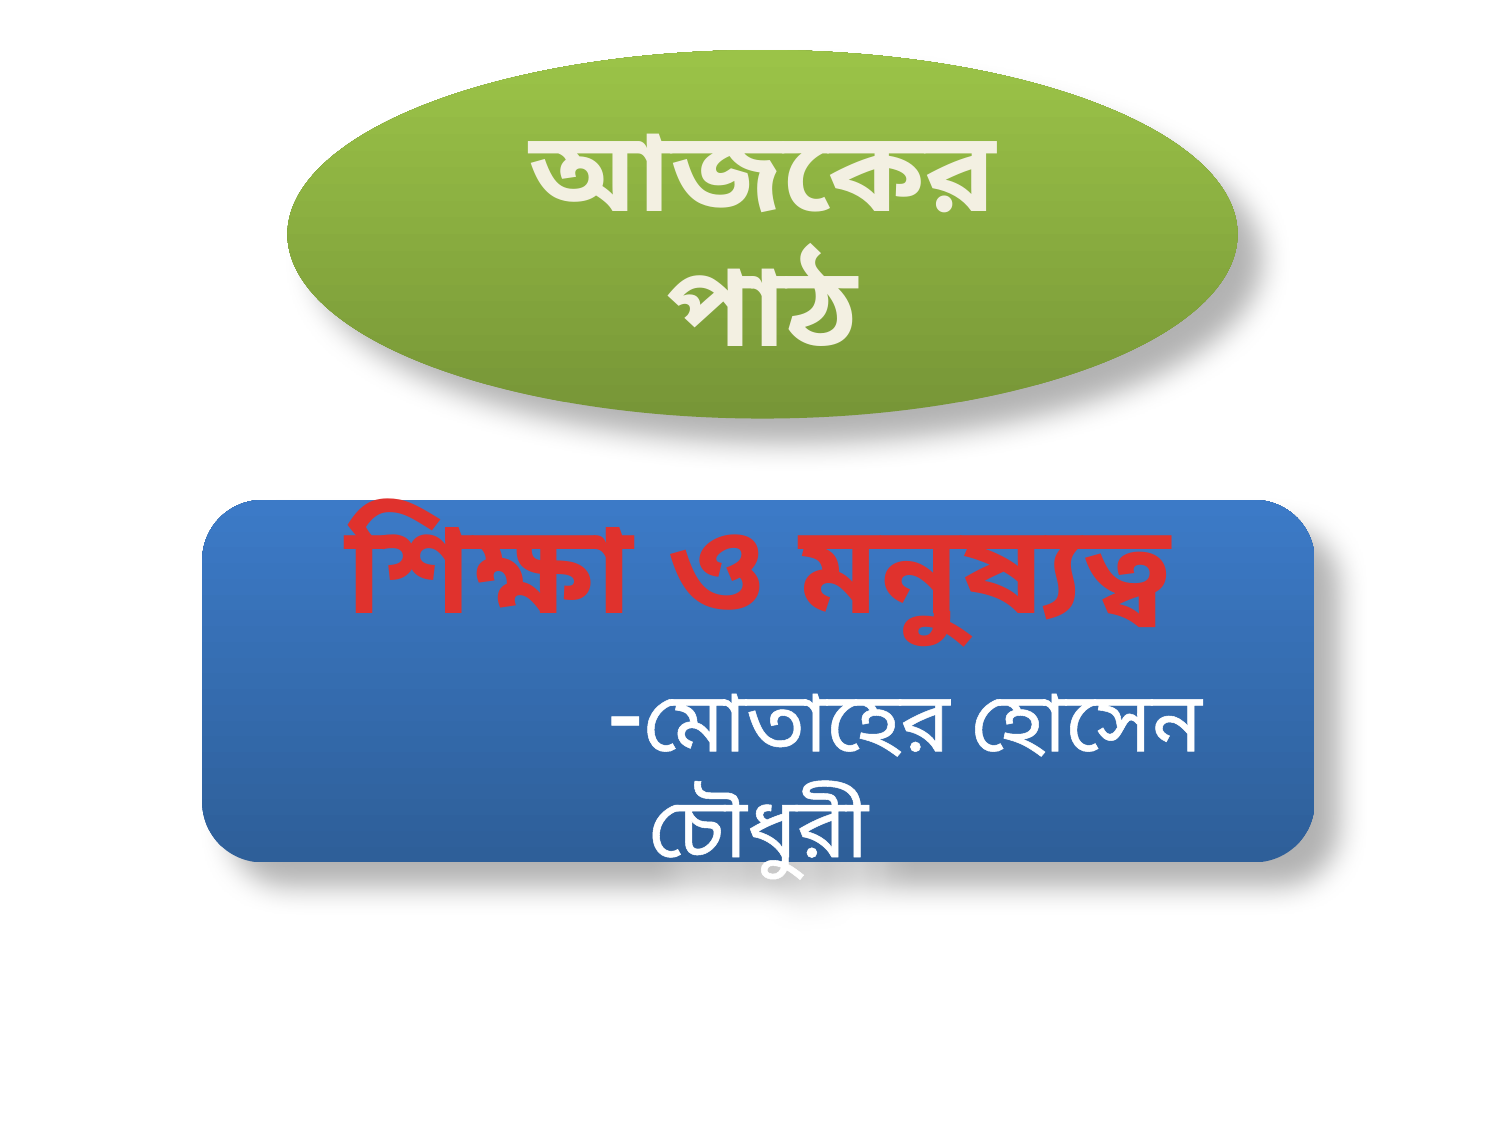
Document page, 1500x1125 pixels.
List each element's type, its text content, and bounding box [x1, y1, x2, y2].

text_box শিক্ষা ও মনুষ্যত্ব -মোতাহের হোসেন চৌধুরী [201, 499, 1316, 864]
text_box আজকের পাঠ [286, 49, 1239, 420]
